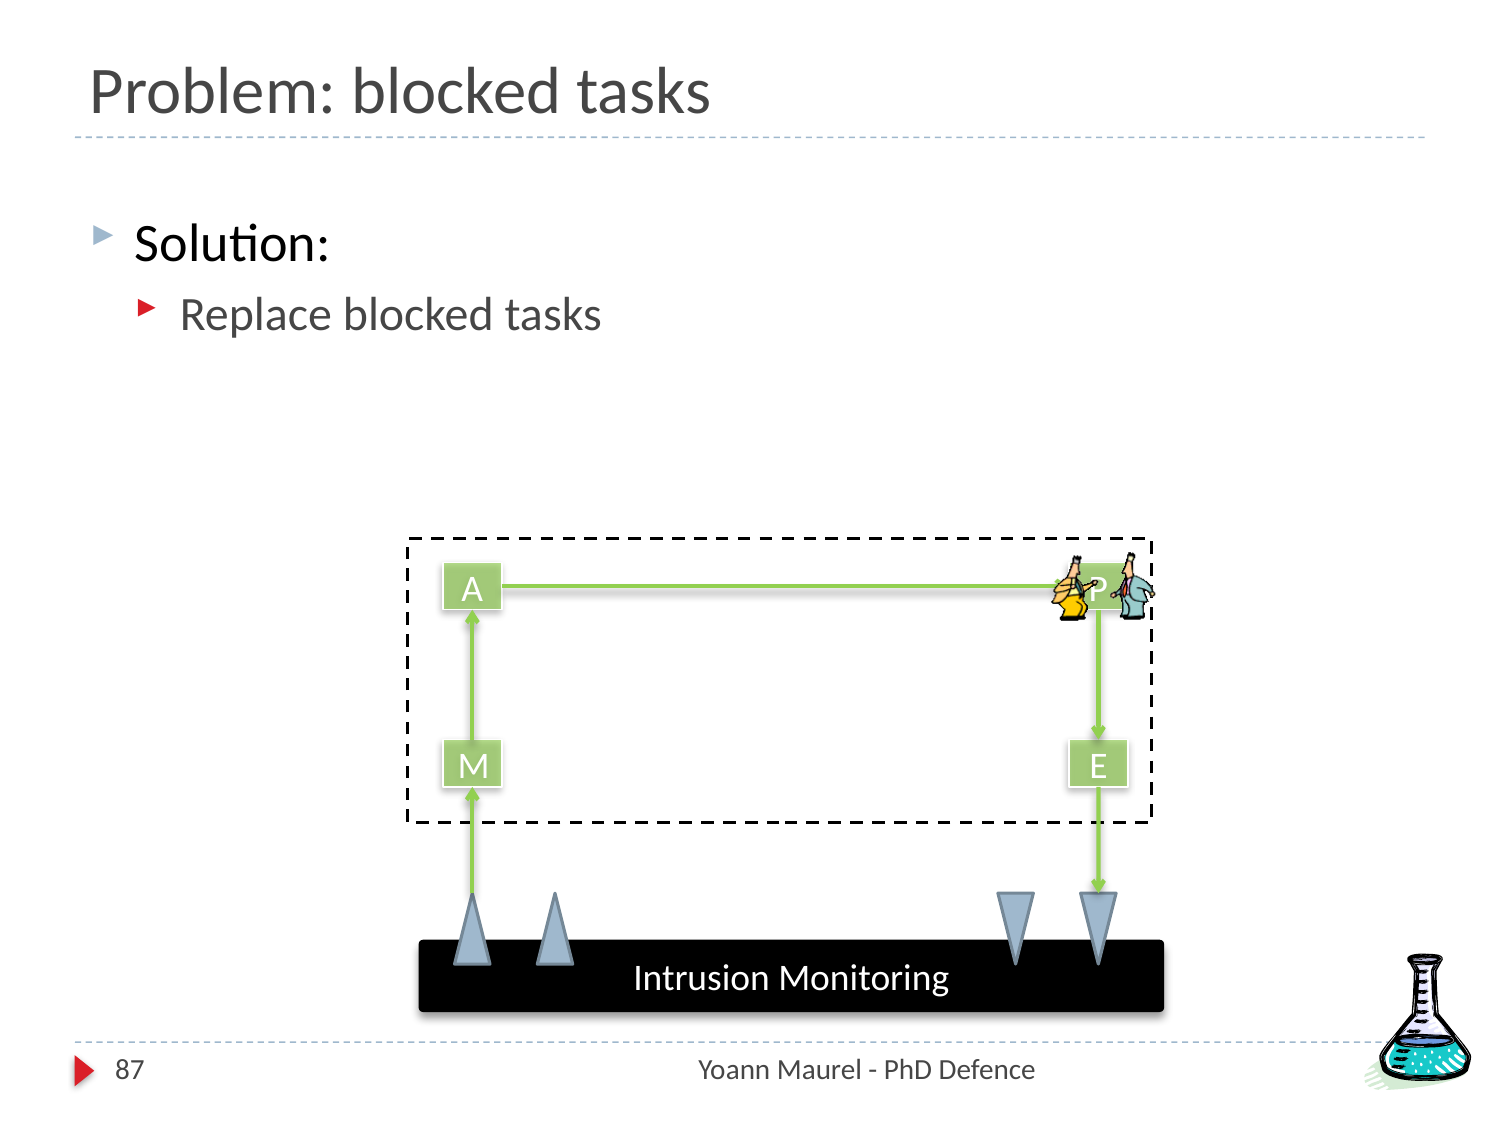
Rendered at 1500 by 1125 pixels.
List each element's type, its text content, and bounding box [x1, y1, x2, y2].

list Solution: Replace blocked tasks [75, 200, 1425, 1010]
title Problem: blocked tasks [75, 30, 1425, 135]
text_box Intrusion Monitoring [418, 939, 1165, 1013]
picture [1048, 550, 1164, 622]
text_box [535, 891, 575, 966]
footer Yoann Maurel - PhD Defence [475, 1042, 1051, 1103]
text_box [996, 891, 1035, 966]
slide_number 87 [100, 1042, 426, 1103]
text_box [1079, 891, 1118, 966]
text_box [453, 902, 492, 966]
picture [1363, 951, 1473, 1092]
text_box [406, 537, 1153, 824]
